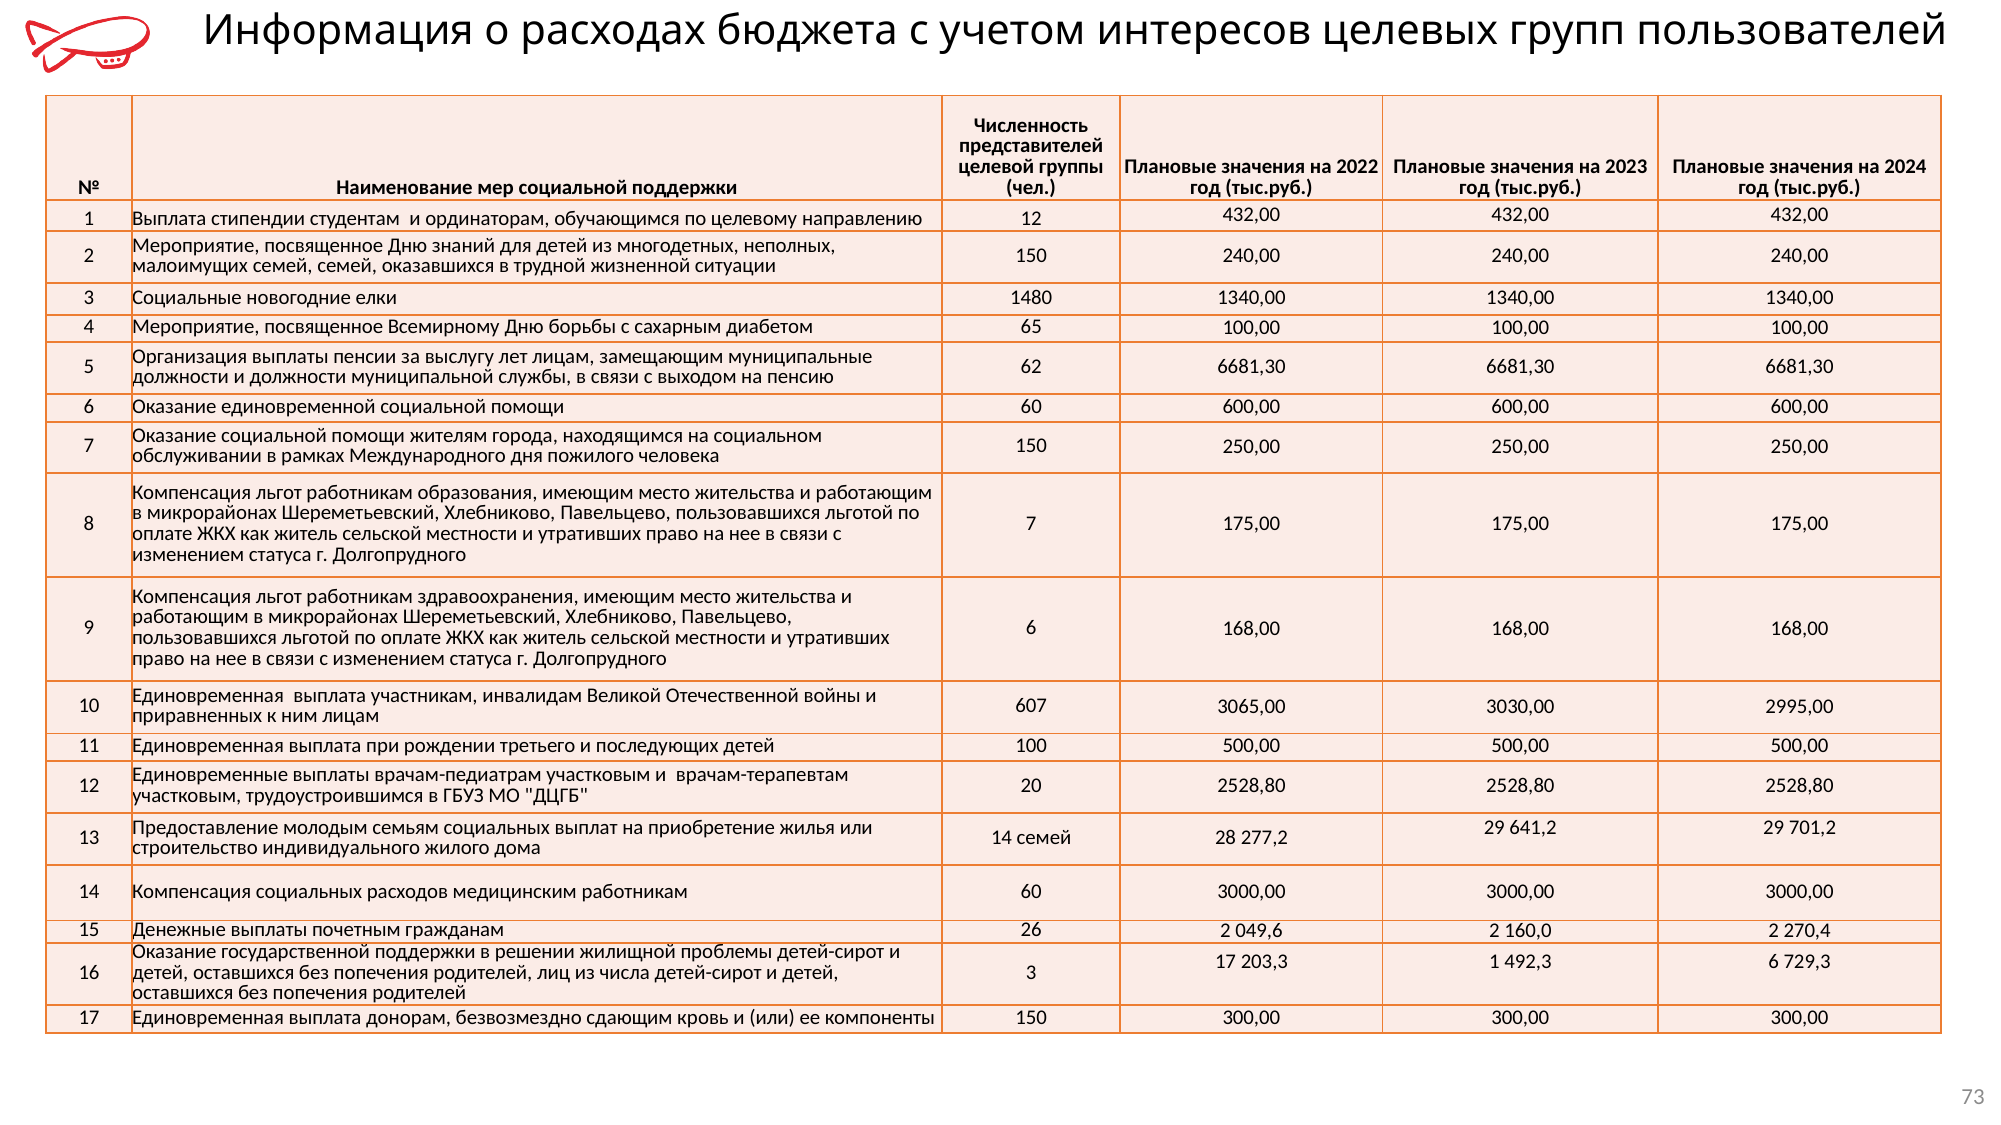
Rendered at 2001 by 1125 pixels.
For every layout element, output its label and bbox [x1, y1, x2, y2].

table_cell [1659, 201, 1940, 230]
table_cell [133, 343, 941, 393]
table_cell [1659, 395, 1940, 421]
table_cell [943, 866, 1119, 920]
table_cell [47, 944, 131, 1004]
table_cell [133, 682, 941, 733]
table_cell [47, 232, 131, 282]
table_cell [1383, 734, 1657, 760]
table_cell [1121, 395, 1382, 421]
table_cell [133, 814, 941, 864]
table_cell [943, 284, 1119, 314]
table_cell [1659, 423, 1940, 472]
table_cell [1121, 734, 1382, 760]
table_cell [133, 316, 941, 341]
table_cell [1383, 1006, 1657, 1032]
table_cell [943, 423, 1119, 472]
table_cell [133, 201, 941, 230]
table_cell [1121, 1006, 1382, 1032]
table_cell [1659, 474, 1940, 576]
table_cell [943, 578, 1119, 680]
table_cell [1383, 762, 1657, 812]
table_cell [1383, 232, 1657, 282]
table_cell [47, 201, 131, 230]
table_cell [47, 734, 131, 760]
table_cell [1121, 921, 1382, 942]
table_cell [1383, 944, 1657, 1004]
table_cell [47, 423, 131, 472]
table_cell [943, 343, 1119, 393]
table_cell [1383, 201, 1657, 230]
table_cell [1121, 682, 1382, 733]
table_cell [1383, 474, 1657, 576]
table_cell [1121, 316, 1382, 341]
table_cell [47, 395, 131, 421]
table_cell [1659, 921, 1940, 942]
table_cell [1659, 814, 1940, 864]
table_cell [943, 921, 1119, 942]
table_cell [1383, 316, 1657, 341]
table_cell [1121, 343, 1382, 393]
table_cell [1121, 232, 1382, 282]
table_cell [133, 474, 941, 576]
table_cell [943, 201, 1119, 230]
table_cell [1659, 866, 1940, 920]
table_cell [47, 578, 131, 680]
table_cell [1659, 944, 1940, 1004]
table_cell [1383, 814, 1657, 864]
table_header [1121, 96, 1382, 199]
table_cell [1659, 734, 1940, 760]
table_cell [1121, 578, 1382, 680]
table_cell [1121, 866, 1382, 920]
table_header [943, 96, 1119, 199]
table_cell [47, 814, 131, 864]
table_cell [47, 284, 131, 314]
table_cell [943, 316, 1119, 341]
table_cell [133, 423, 941, 472]
table_cell [47, 1006, 131, 1032]
table_cell [47, 316, 131, 341]
table_cell [133, 762, 941, 812]
table_cell [1659, 316, 1940, 341]
table_cell [1383, 343, 1657, 393]
table_cell [133, 284, 941, 314]
table_cell [943, 944, 1119, 1004]
table_cell [133, 578, 941, 680]
table_cell [943, 395, 1119, 421]
table_cell [1121, 814, 1382, 864]
table_cell [1383, 866, 1657, 920]
table_cell [943, 474, 1119, 576]
table_cell [943, 762, 1119, 812]
table_cell [1383, 423, 1657, 472]
table_cell [1121, 944, 1382, 1004]
table_header [1659, 96, 1940, 199]
title [150, 26, 2000, 87]
table_header [1383, 96, 1657, 199]
table_cell [1659, 578, 1940, 680]
table_cell [47, 474, 131, 576]
table_cell [1121, 201, 1382, 230]
table_cell [1121, 284, 1382, 314]
table_cell [133, 734, 941, 760]
picture [24, 16, 151, 74]
slide_number [1550, 1065, 2000, 1125]
table_cell [943, 1006, 1119, 1032]
table_cell [133, 944, 941, 1004]
table_cell [1659, 682, 1940, 733]
table_cell [1121, 762, 1382, 812]
table_cell [1383, 578, 1657, 680]
table_cell [943, 232, 1119, 282]
table_cell [1659, 343, 1940, 393]
table_cell [47, 343, 131, 393]
table_header [47, 96, 131, 199]
table_cell [1659, 284, 1940, 314]
table_cell [1383, 921, 1657, 942]
table_cell [47, 866, 131, 920]
table_cell [943, 814, 1119, 864]
table_cell [133, 395, 941, 421]
table_cell [943, 682, 1119, 733]
table_cell [1659, 1006, 1940, 1032]
table_header [133, 96, 941, 199]
table_cell [47, 762, 131, 812]
table_cell [47, 921, 131, 942]
table_cell [1383, 682, 1657, 733]
table_cell [1383, 284, 1657, 314]
table_cell [1121, 474, 1382, 576]
table_cell [47, 682, 131, 733]
table_cell [133, 1006, 941, 1032]
table_cell [1121, 423, 1382, 472]
table_cell [133, 232, 941, 282]
table_cell [1383, 395, 1657, 421]
table_cell [1659, 762, 1940, 812]
table_cell [1659, 232, 1940, 282]
table_cell [133, 921, 941, 942]
table_cell [943, 734, 1119, 760]
table_cell [133, 866, 941, 920]
